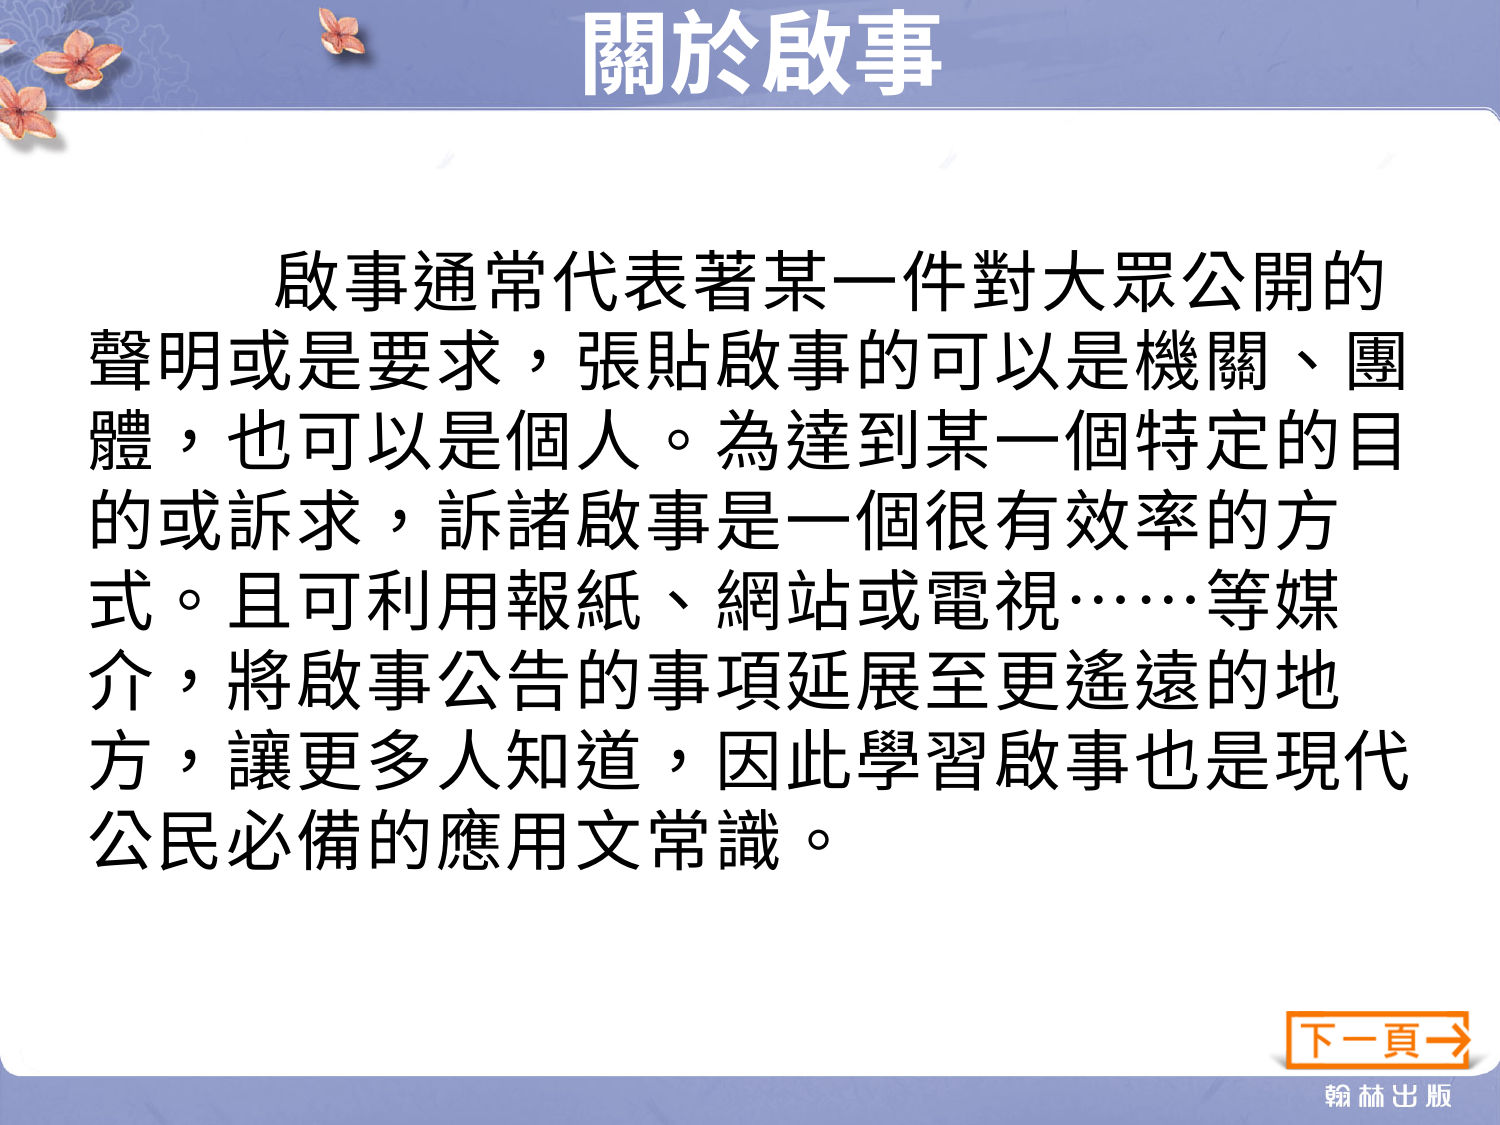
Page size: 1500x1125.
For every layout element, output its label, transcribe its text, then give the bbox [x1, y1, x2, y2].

picture [0, 0, 1500, 1125]
text_box 關於啟事 [64, 0, 1459, 114]
list 啟事通常代表著某一件對大眾公開的聲明或是要求，張貼啟事的可以是機關、團體，也可以是個人。為達到某一個特定的目的或訴求，訴諸啟事是一個很有效率的方式。且可利用報紙、網站或電視……等媒介，將啟事公告的事項延展至更遙遠的地方，讓更多人知道，因此學習啟事也是現代公民必備的應用文常識。 [64, 231, 1444, 1044]
